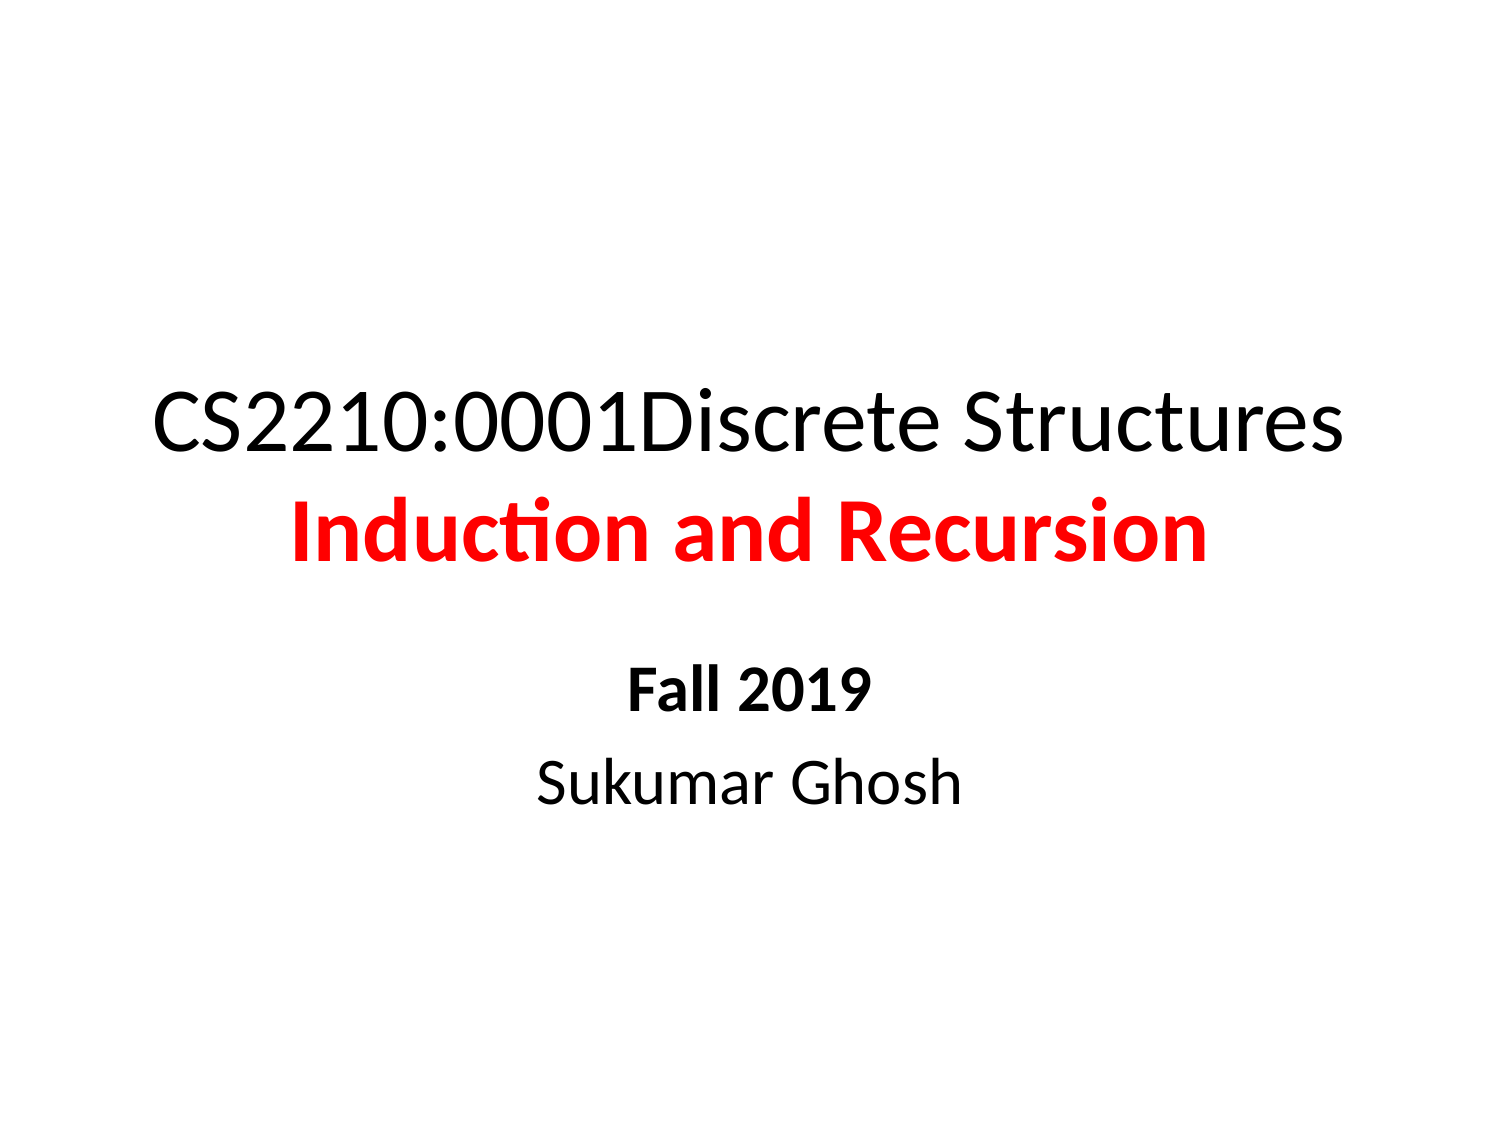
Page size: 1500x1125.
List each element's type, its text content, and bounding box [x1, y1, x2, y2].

title CS2210:0001Discrete Structures Induction and Recursion [112, 349, 1388, 591]
subtitle Fall 2019 Sukumar Ghosh [225, 637, 1275, 925]
